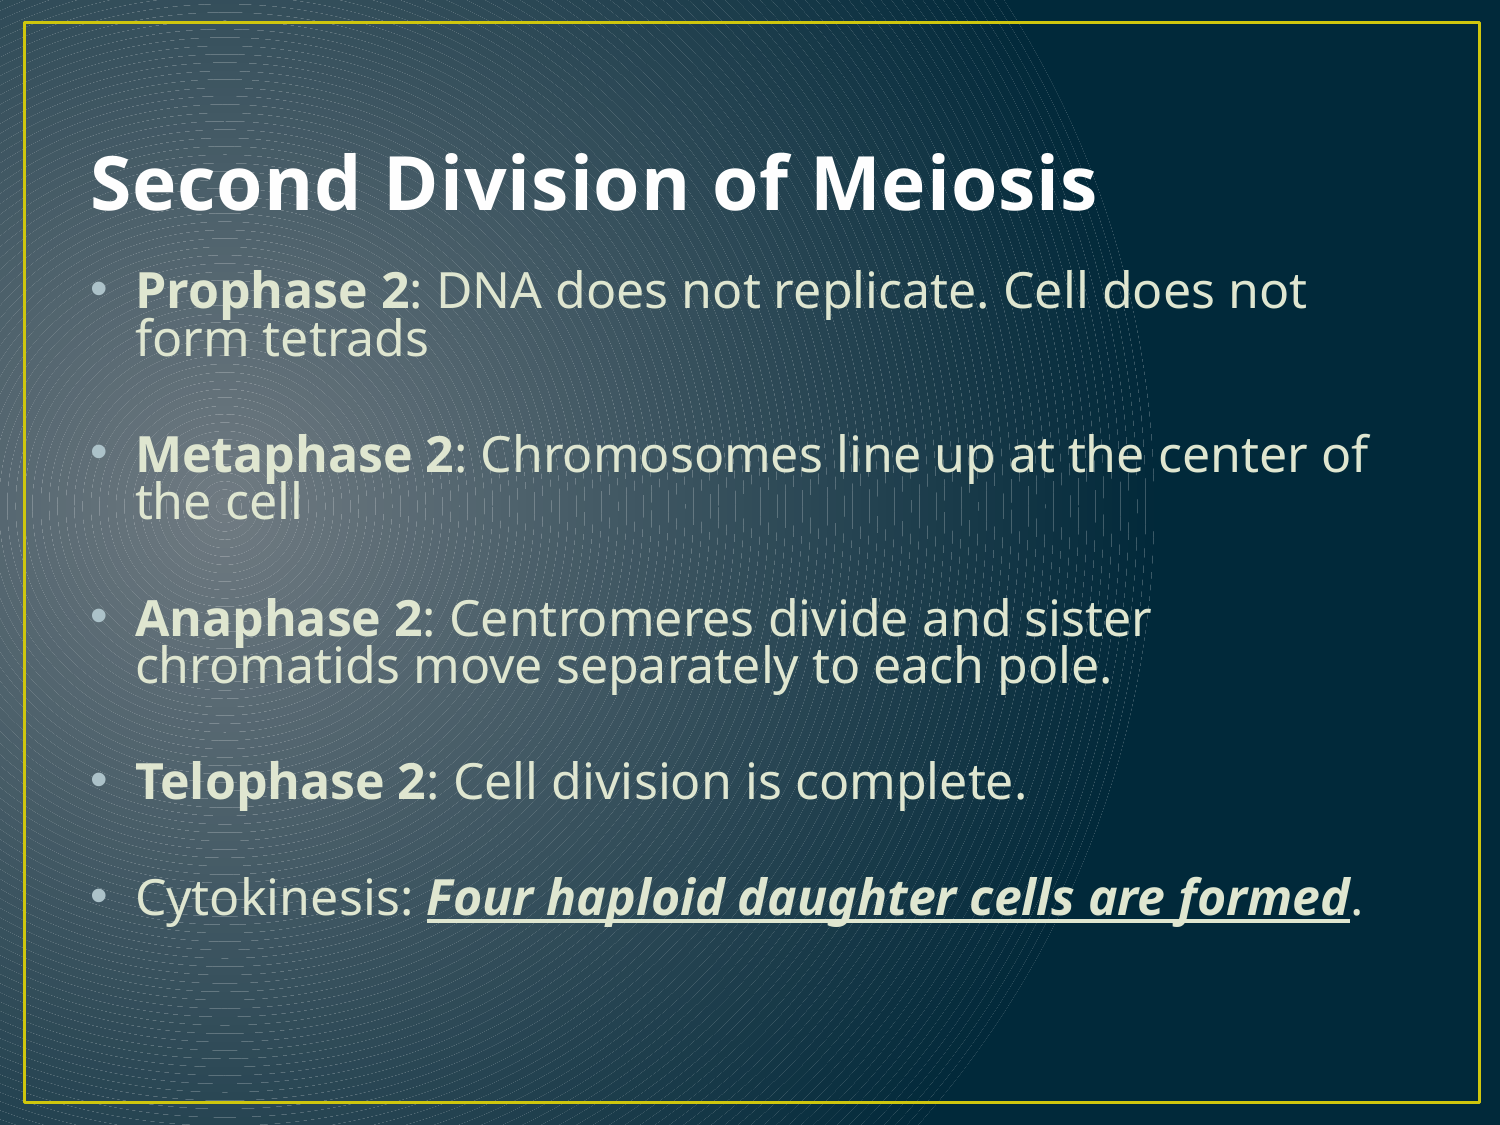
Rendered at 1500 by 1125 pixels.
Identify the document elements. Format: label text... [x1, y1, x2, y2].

list Prophase 2: DNA does not replicate. Cell does not form tetrads Metaphase 2: Chromosomes line up at the center of the cell Anaphase 2: Centromeres divide and sister chromatids move separately to each pole. Telophase 2: Cell division is complete. Cytokinesis: Four haploid daughter cells are formed. [75, 262, 1425, 1005]
title Second Division of Meiosis [75, 45, 1425, 233]
